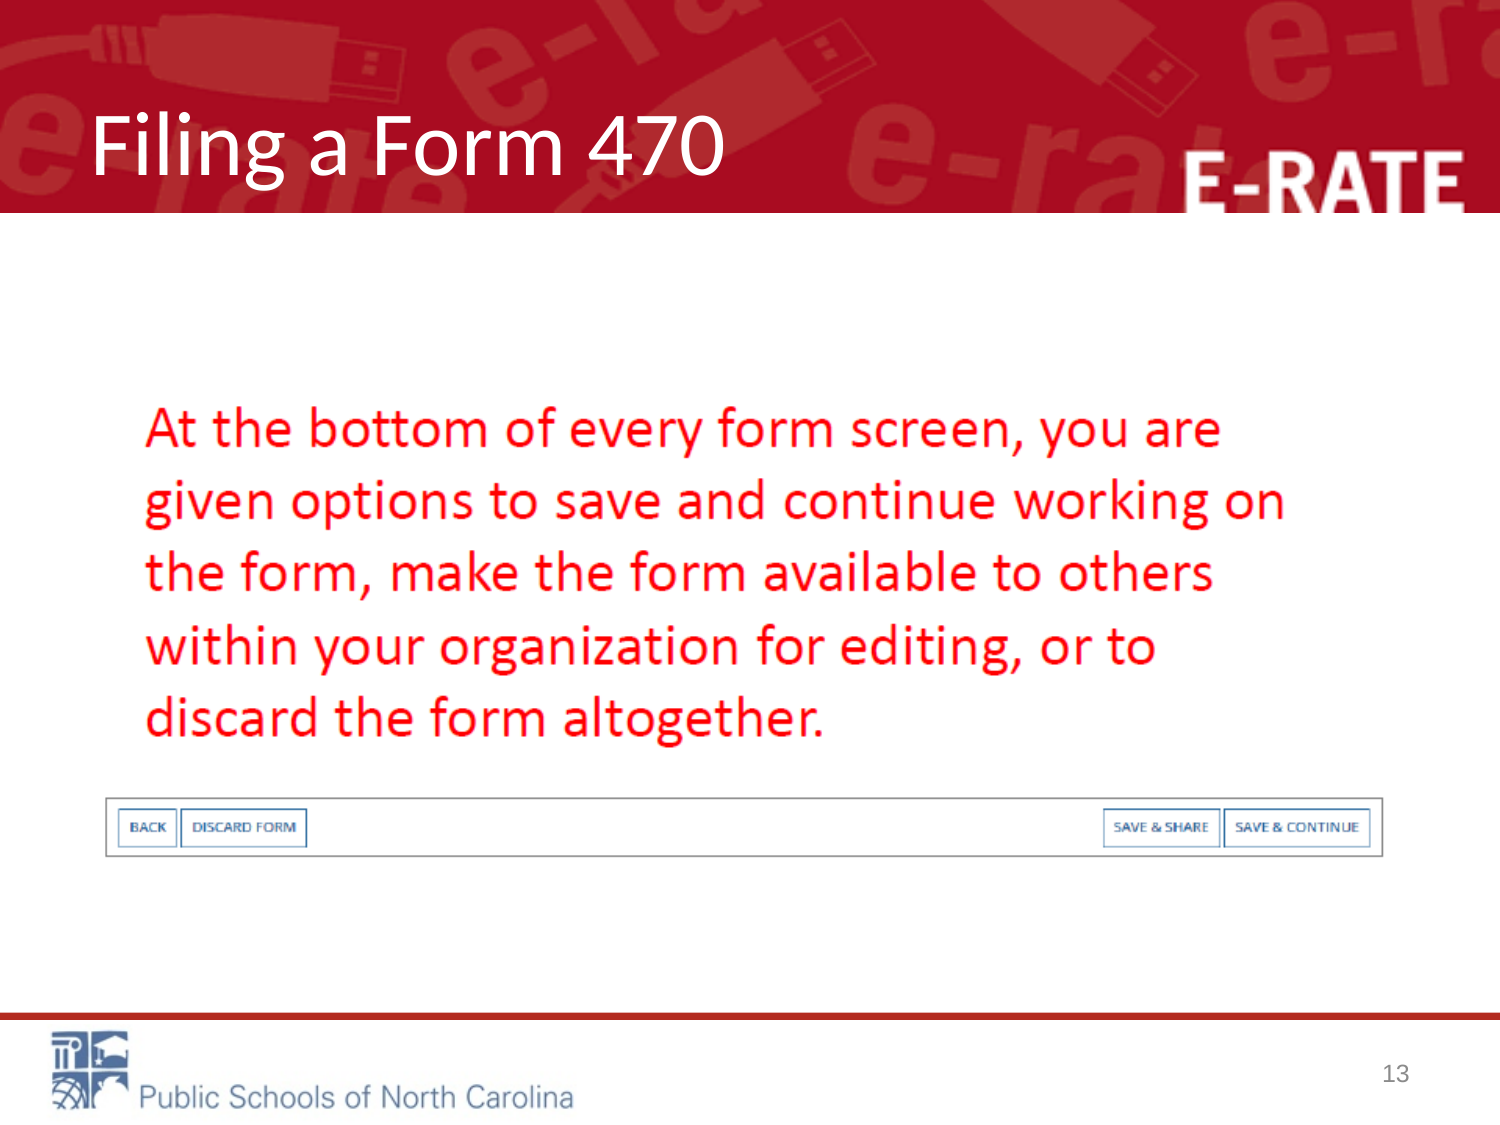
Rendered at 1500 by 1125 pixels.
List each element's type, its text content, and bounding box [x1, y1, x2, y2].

picture [0, 0, 1500, 213]
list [90, 391, 1410, 877]
slide_number 13 [1074, 1042, 1425, 1103]
title Filing a Form 470 [75, 45, 1425, 233]
picture [0, 1024, 1500, 1124]
